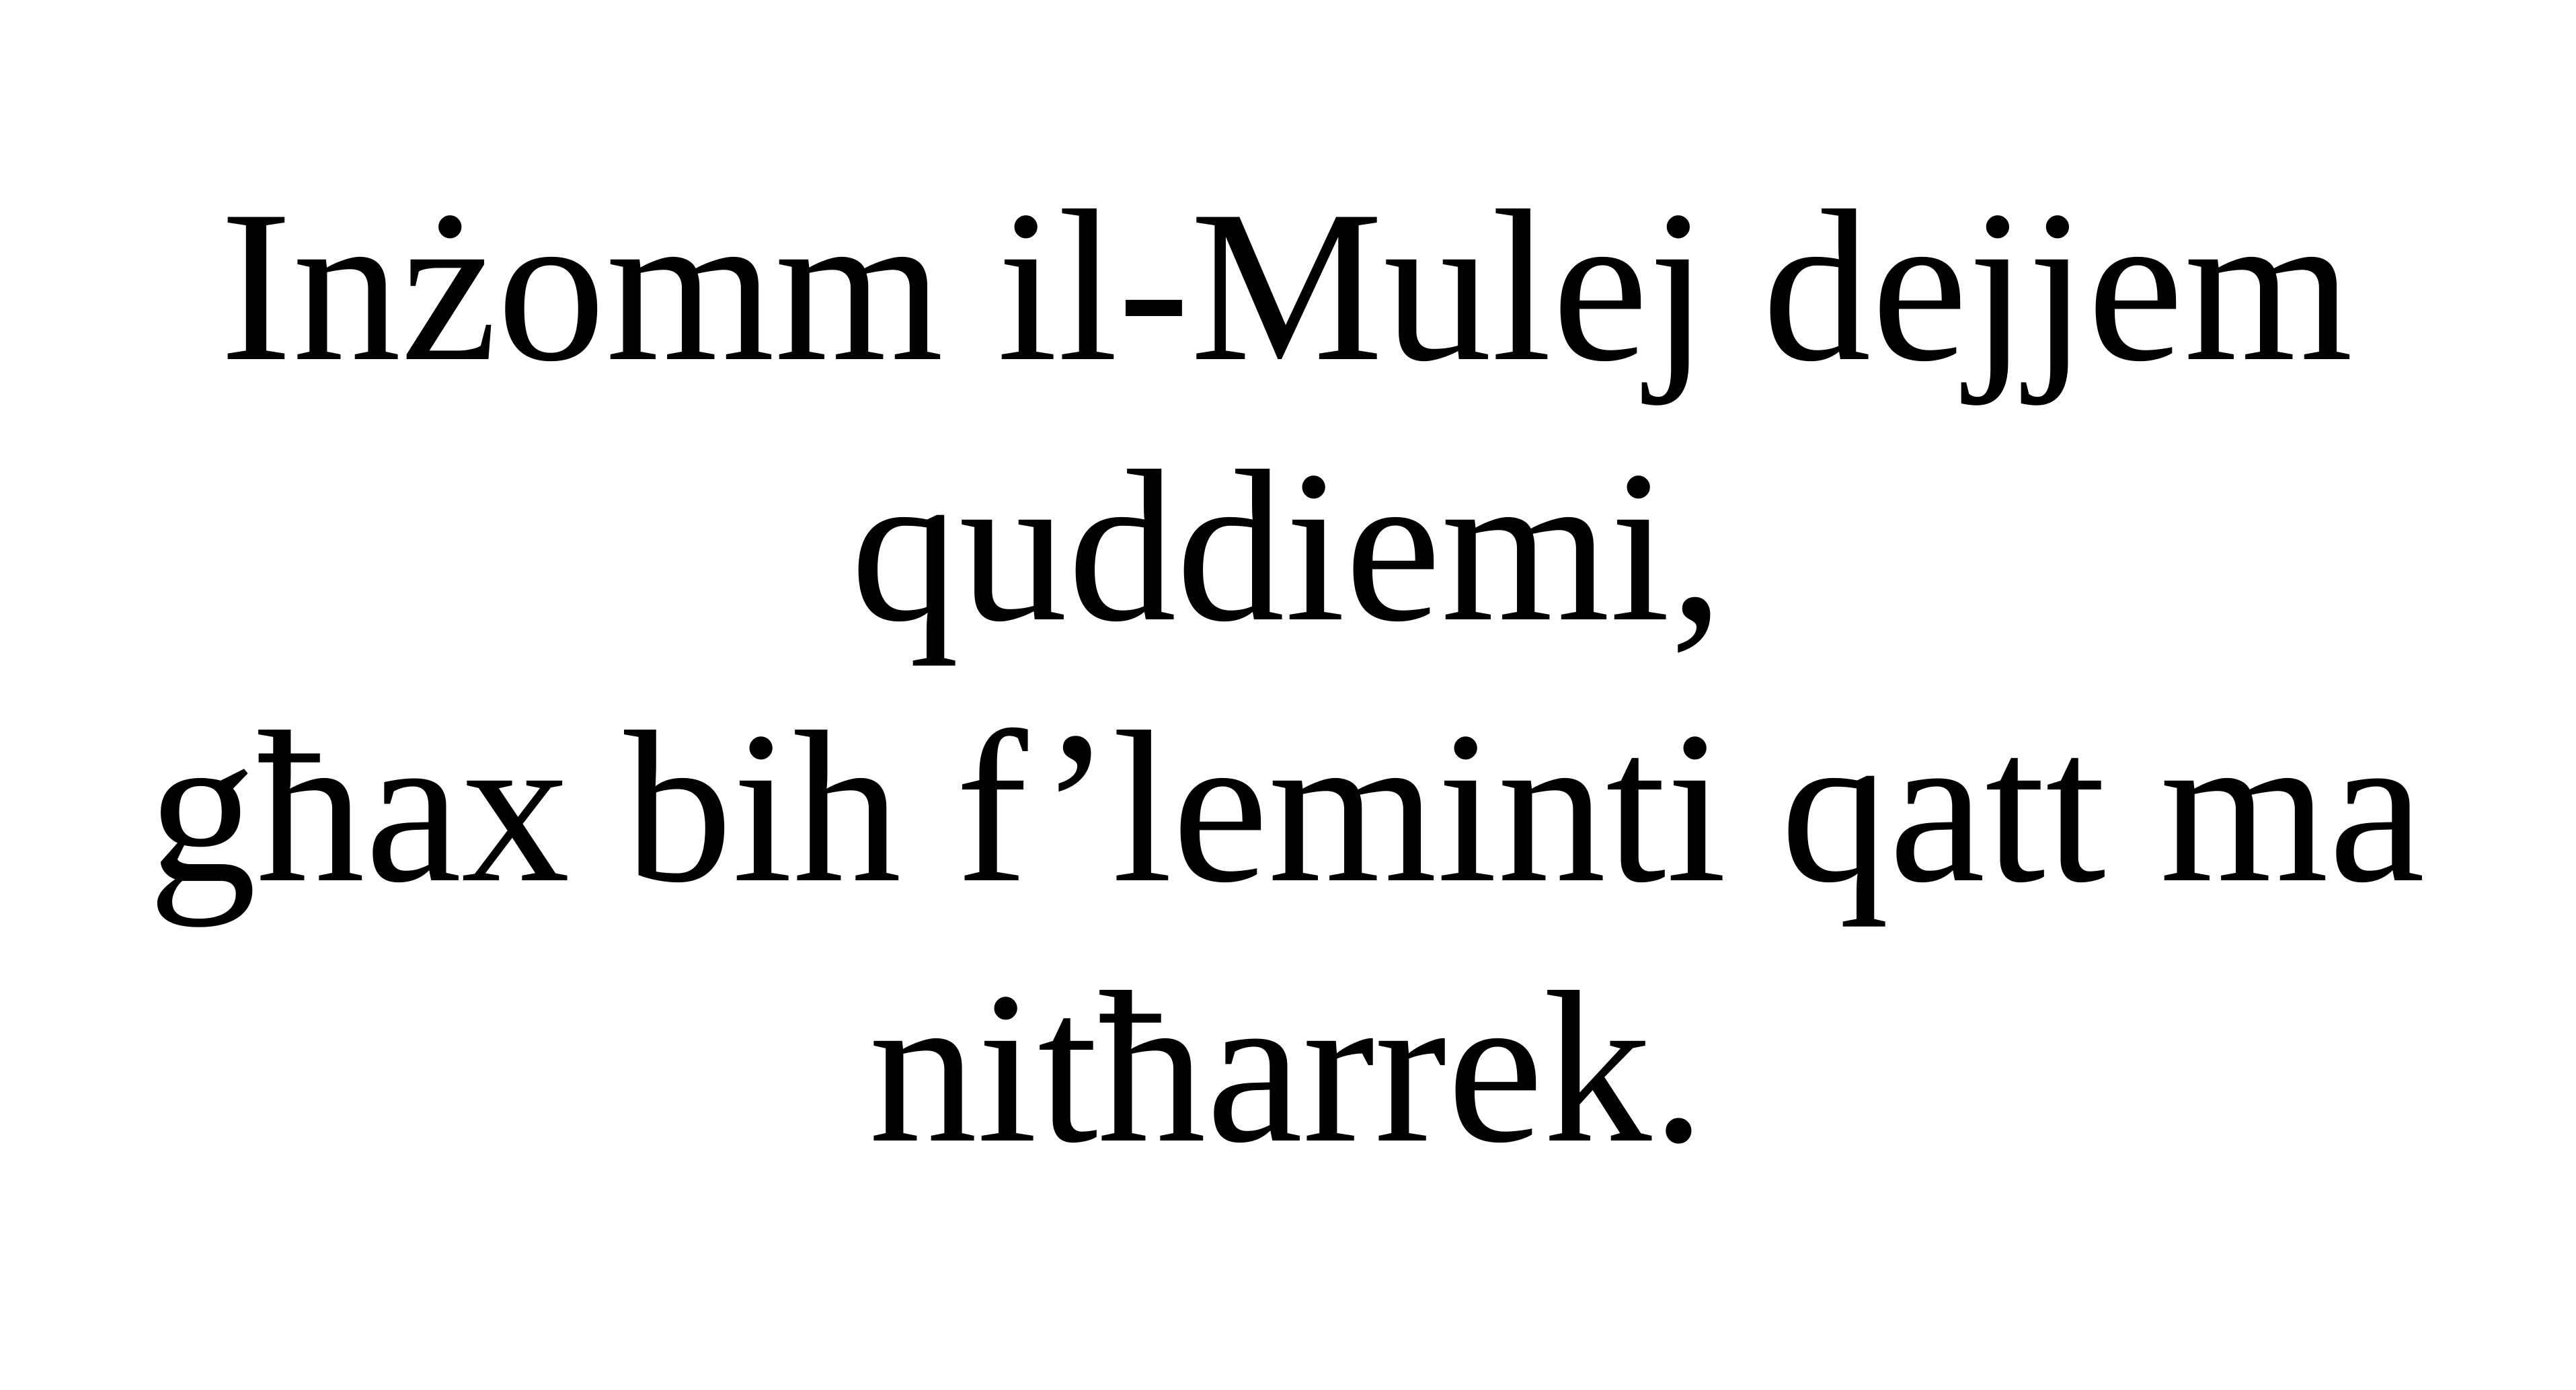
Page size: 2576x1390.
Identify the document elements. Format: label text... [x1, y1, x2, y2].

text_box Inżomm il-Mulej dejjem quddiemi, għax bih f’leminti qatt ma nitħarrek. [39, 130, 2537, 1196]
